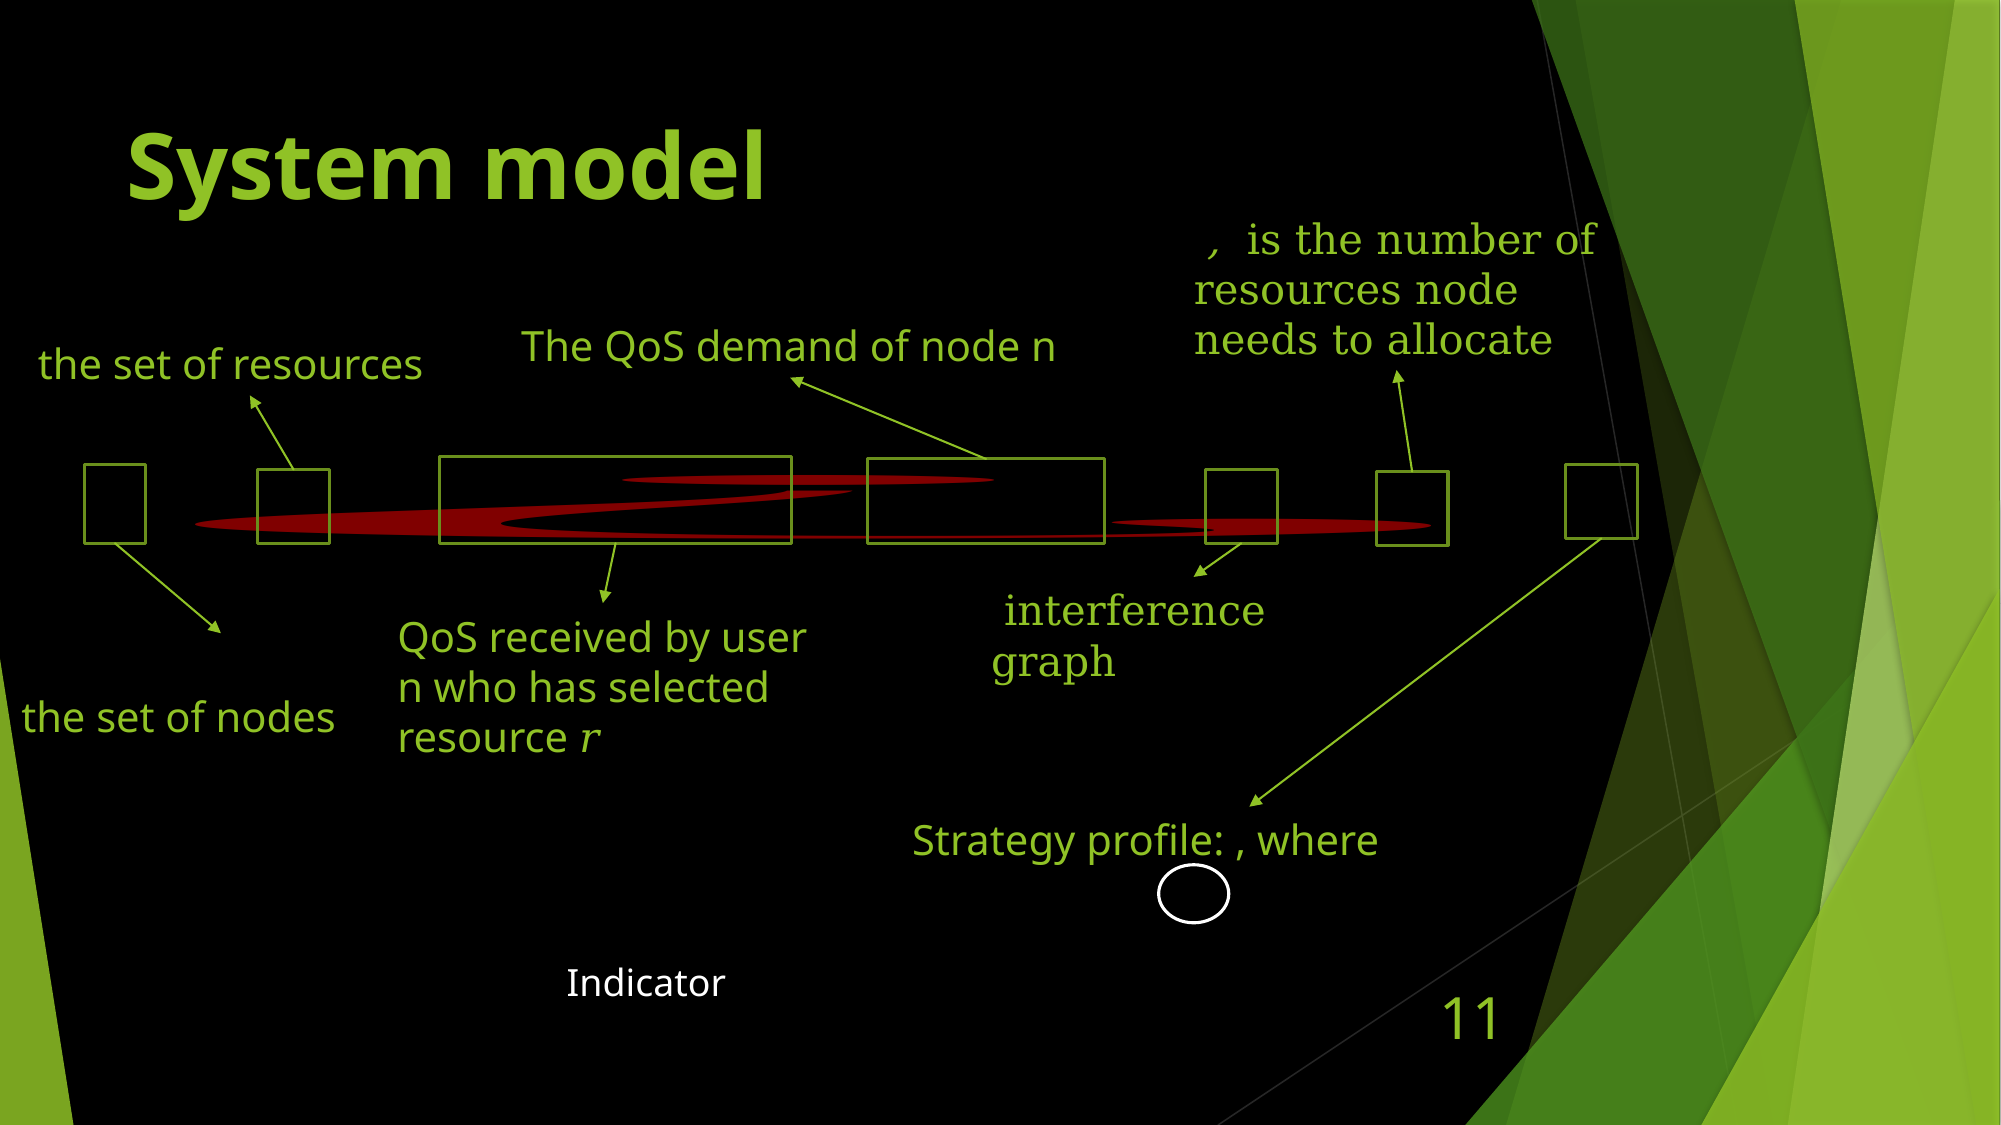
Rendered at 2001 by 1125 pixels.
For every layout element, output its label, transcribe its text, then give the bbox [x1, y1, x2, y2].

text_box [1204, 468, 1279, 542]
text_box [83, 463, 147, 545]
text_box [1193, 542, 1242, 578]
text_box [789, 378, 987, 460]
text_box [1396, 421, 1413, 472]
title System model [111, 99, 1522, 317]
text_box QoS received by user n who has selected resource 𝑟 [382, 603, 824, 768]
text_box [1157, 863, 1231, 925]
text_box [1564, 463, 1639, 540]
text_box [866, 457, 1106, 545]
slide_number 11 [1409, 991, 1522, 1051]
text_box [438, 455, 793, 545]
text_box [602, 542, 617, 604]
text_box [256, 468, 331, 545]
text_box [1248, 537, 1602, 808]
text_box [1375, 470, 1450, 537]
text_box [249, 396, 294, 470]
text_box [114, 542, 222, 634]
